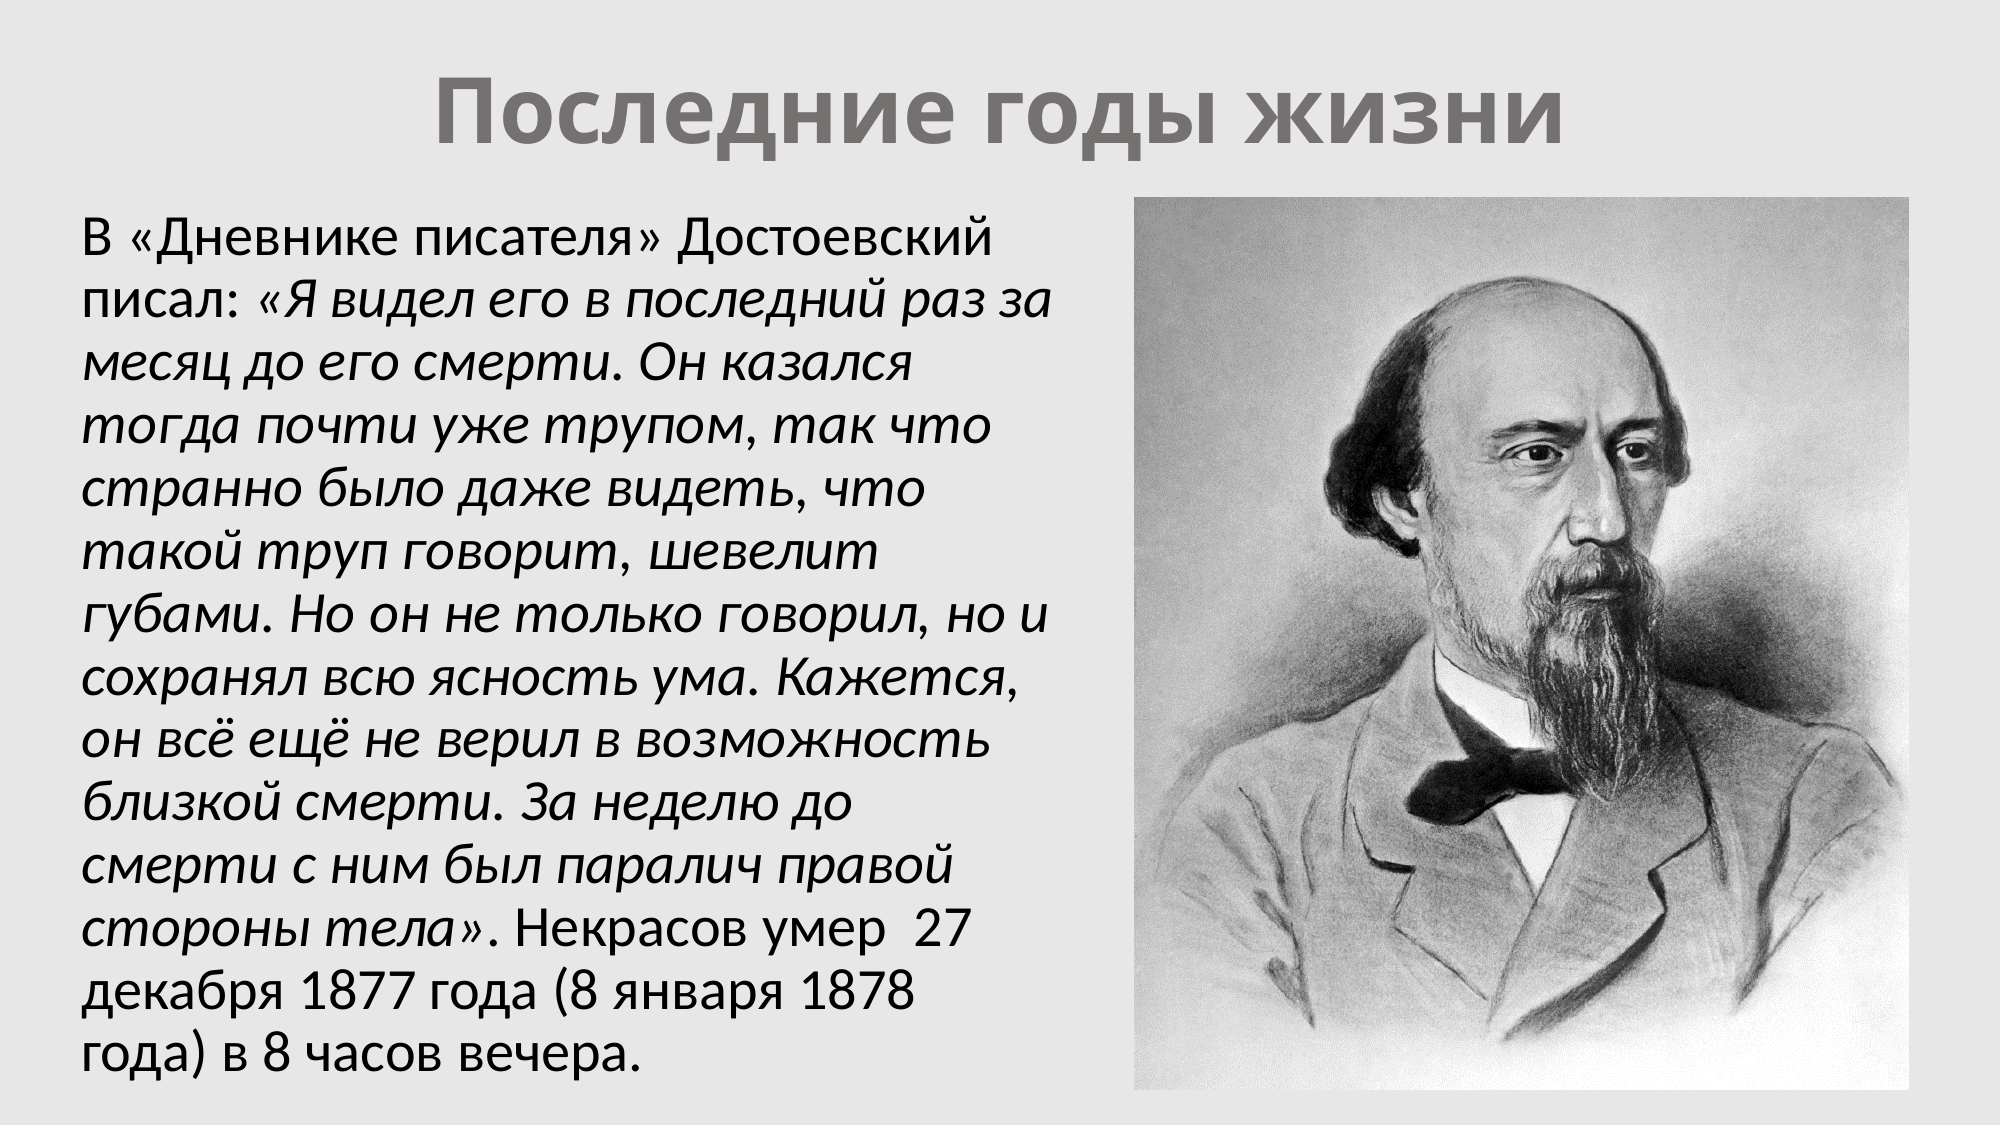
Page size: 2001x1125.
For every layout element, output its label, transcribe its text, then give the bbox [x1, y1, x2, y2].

title Последние годы жизни [137, 59, 1863, 278]
picture [1134, 197, 1909, 1090]
list В «Дневнике писателя» Достоевский писал: «Я видел его в последний раз за месяц до его смерти. Он казался тогда почти уже трупом, так что странно было даже видеть, что такой труп говорит, шевелит губами. Но он не только говорил, но и сохранял всю ясность ума. Кажется, он всё ещё не верил в возможность близкой смерти. За неделю до смерти с ним был паралич правой стороны тела». Некрасов умер 27 декабря 1877 года (8 января 1878 года) в 8 часов вечера. [66, 197, 1071, 1125]
